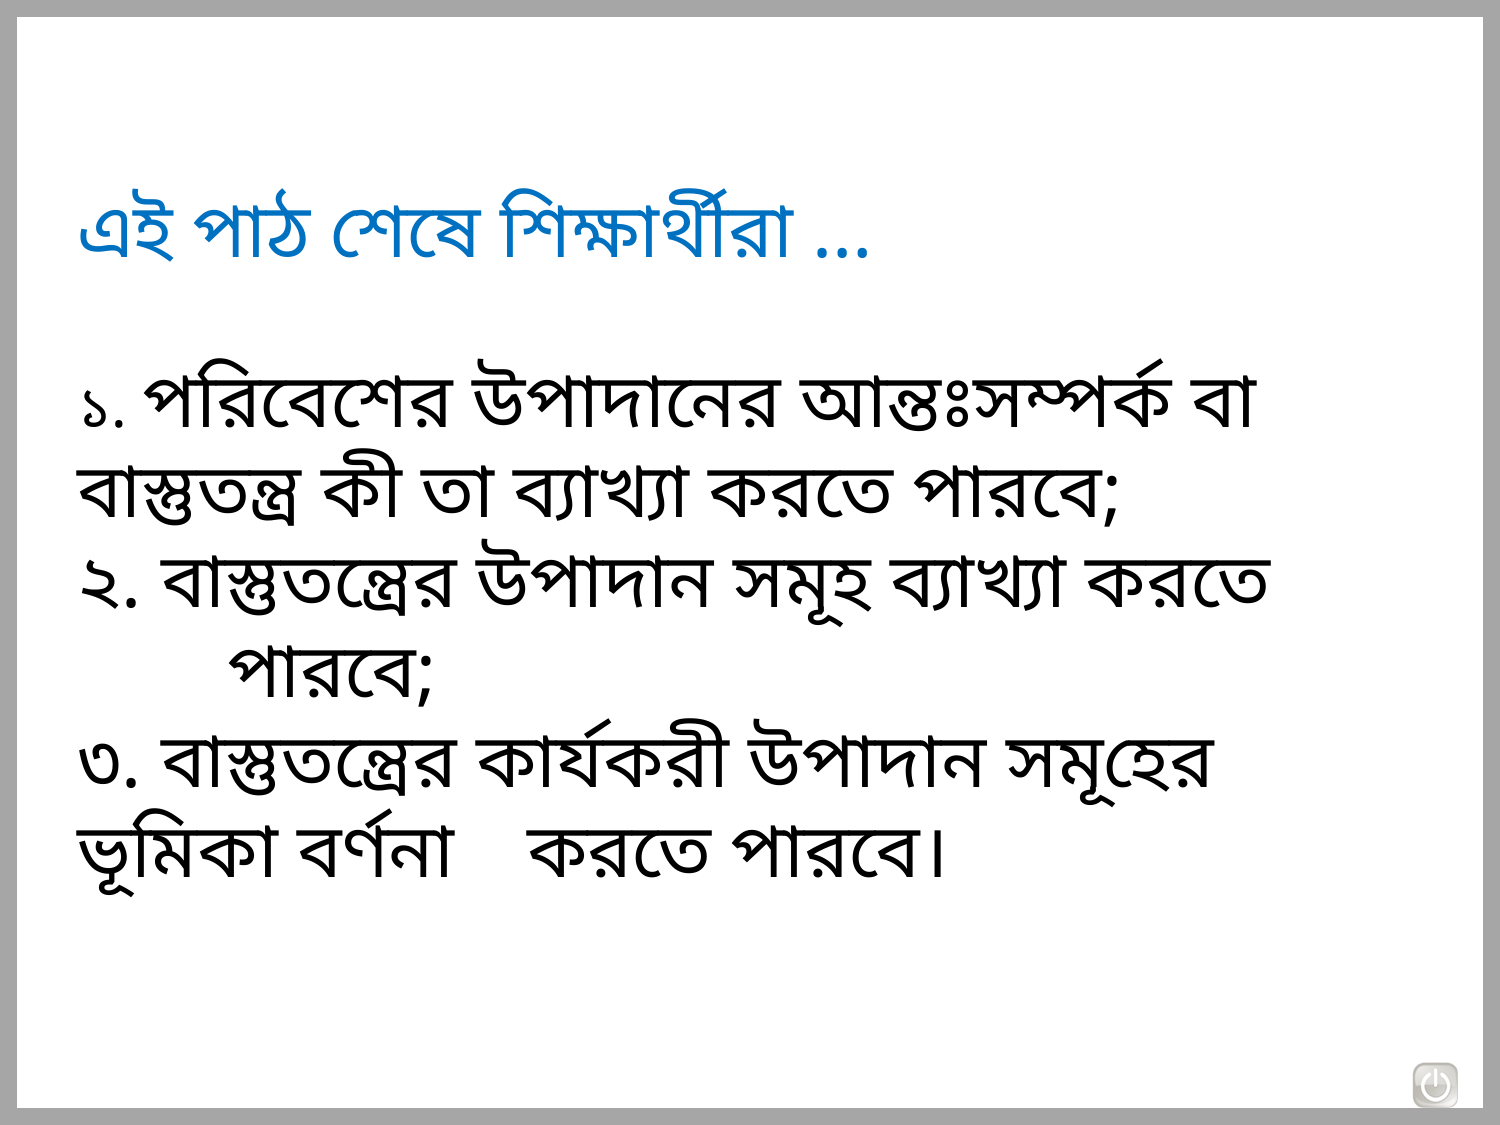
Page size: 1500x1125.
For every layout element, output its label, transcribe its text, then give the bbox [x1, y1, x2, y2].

text_box এই পাঠ শেষে শিক্ষার্থীরা … ১. পরিবেশের উপাদানের আন্তঃসম্পর্ক বা বাস্তুতন্ত্র কী তা ব্যাখ্যা করতে পারবে; ২. বাস্তুতন্ত্রের উপাদান সমূহ ব্যাখ্যা করতে পারবে; ৩. বাস্তুতন্ত্রের কার্যকরী উপাদান সমূহের ভূমিকা বর্ণনা করতে পারবে। [62, 174, 1413, 970]
